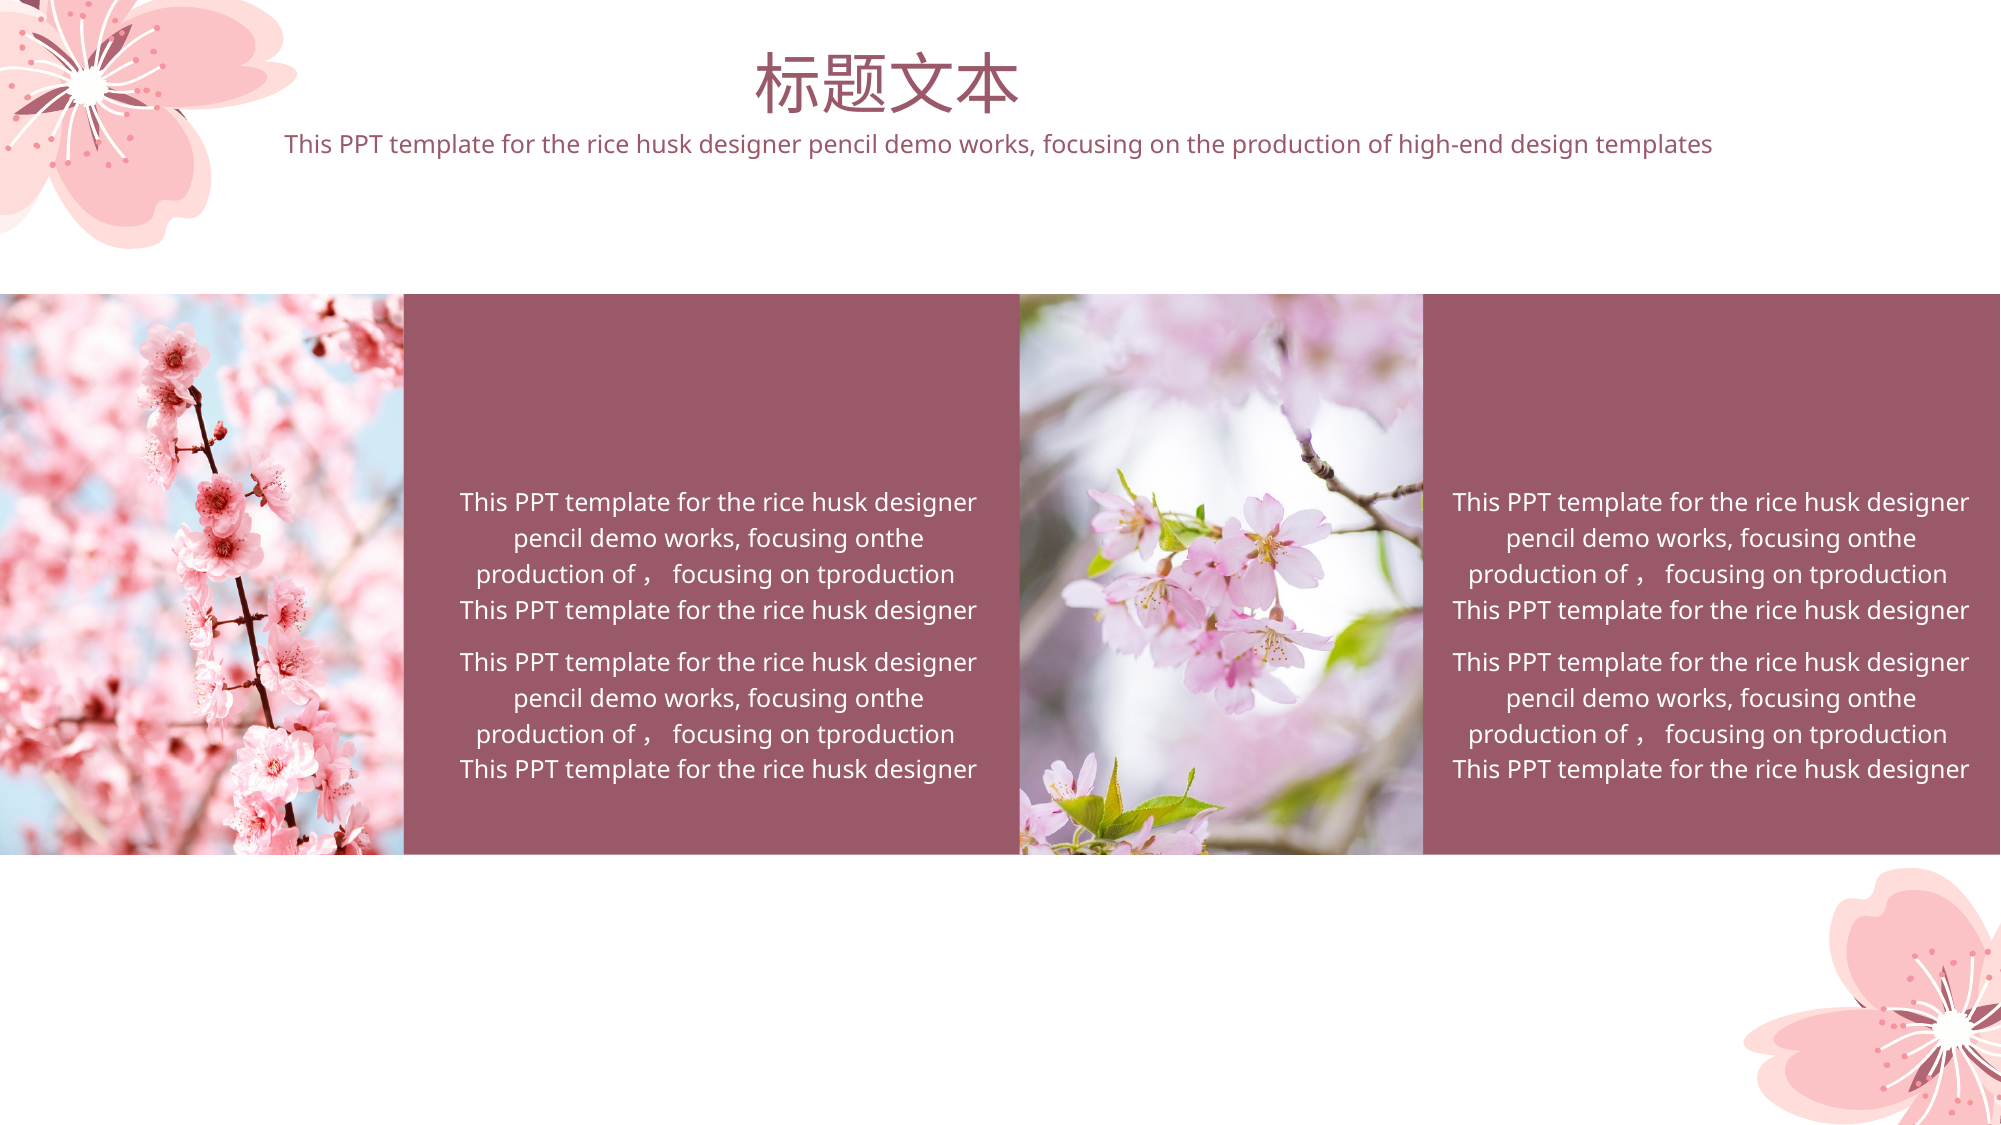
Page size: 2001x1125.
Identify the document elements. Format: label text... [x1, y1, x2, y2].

picture [0, 294, 404, 855]
text_box [403, 293, 2000, 856]
text_box 标题文本 [739, 34, 1261, 115]
text_box This PPT template for the rice husk designer pencil demo works, focusing onthe production of，focusing on tproduction This PPT template for the rice husk designer [438, 632, 1000, 792]
picture [1019, 294, 1424, 855]
text_box This PPT template for the rice husk designer pencil demo works, focusing onthe production of，focusing on tproduction This PPT template for the rice husk designer [1430, 632, 1993, 792]
text_box This PPT template for the rice husk designer pencil demo works, focusing onthe production of，focusing on tproduction This PPT template for the rice husk designer [438, 473, 1000, 632]
picture [0, 0, 319, 267]
text_box This PPT template for the rice husk designer pencil demo works, focusing on the production of high-end design templates [319, 115, 1758, 166]
picture [1721, 849, 2000, 1125]
text_box This PPT template for the rice husk designer pencil demo works, focusing onthe production of，focusing on tproduction This PPT template for the rice husk designer [1430, 473, 1993, 632]
